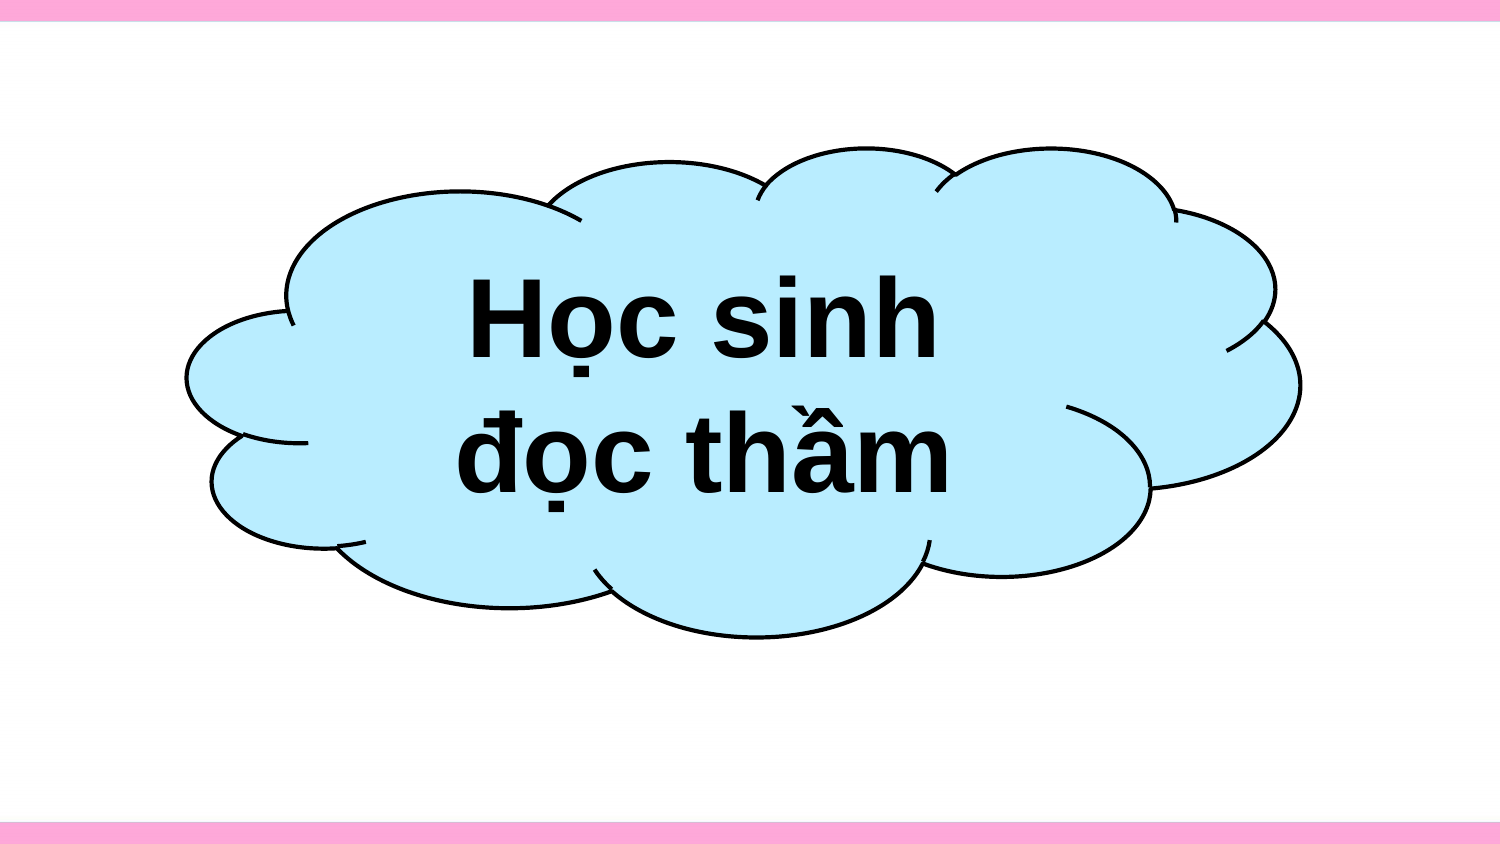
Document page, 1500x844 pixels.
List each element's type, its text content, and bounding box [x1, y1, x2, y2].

picture [0, 0, 1500, 844]
text_box Học sinh đọc thầm [184, 146, 1303, 640]
